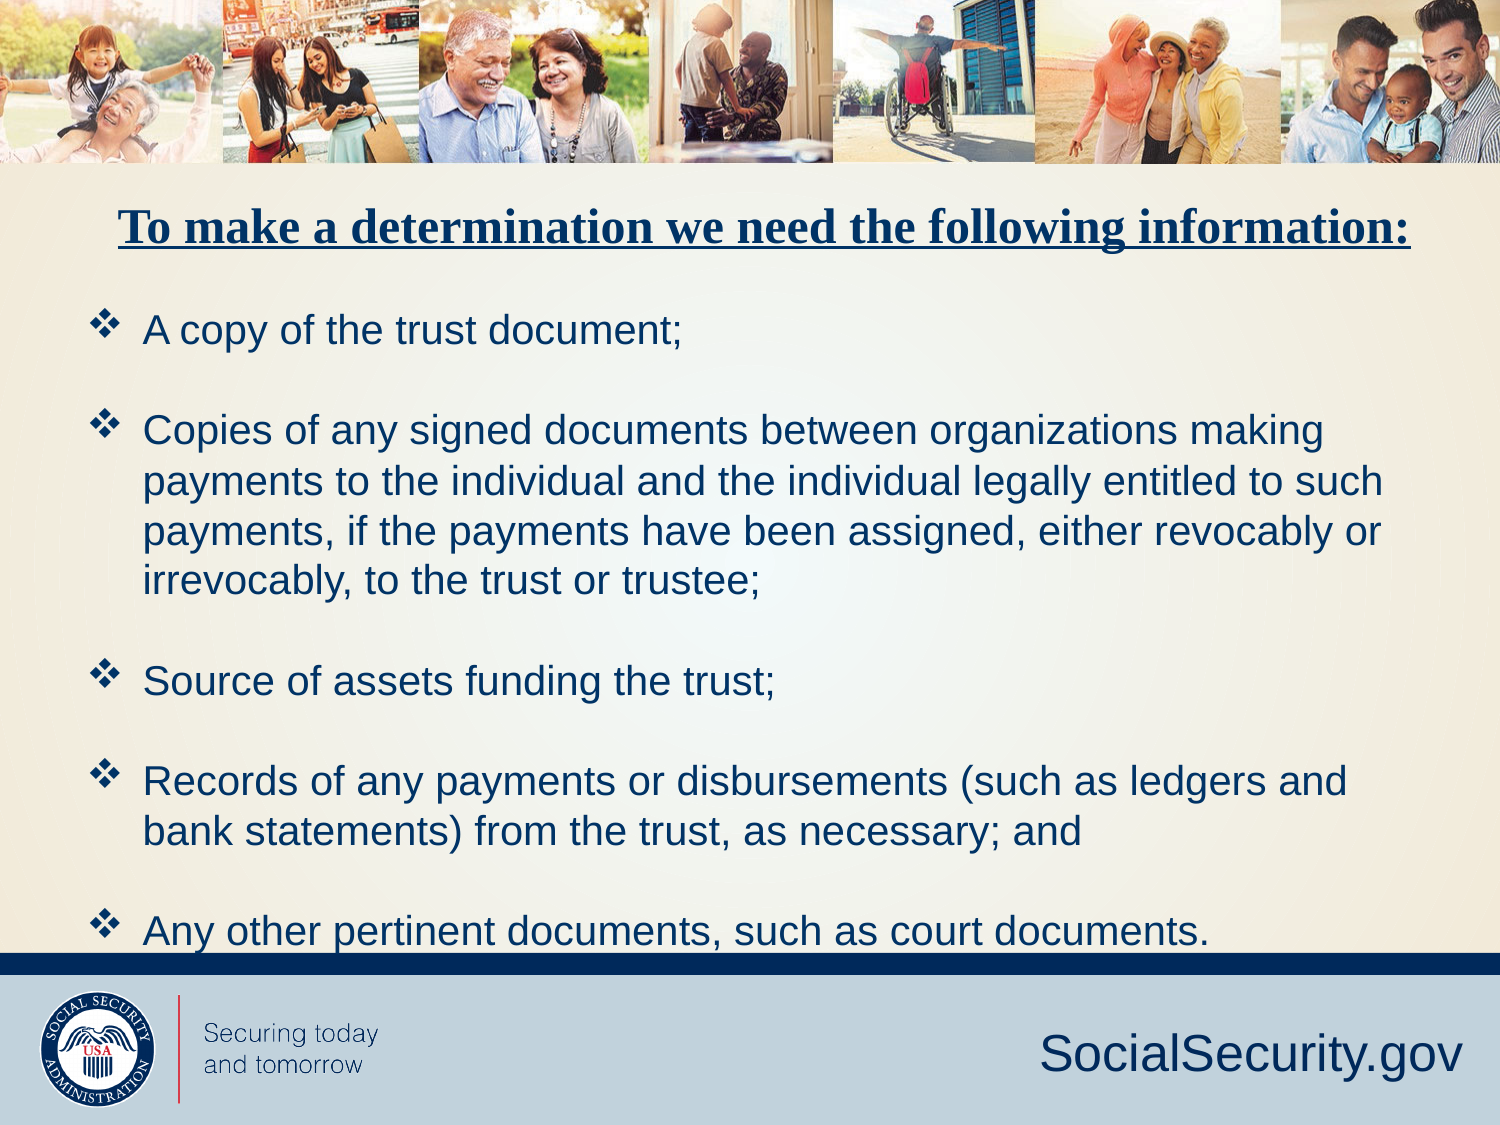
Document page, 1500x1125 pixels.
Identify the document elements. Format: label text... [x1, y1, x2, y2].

text_box To make a determination we need the following information: A copy of the trust document; Copies of any signed documents between organizations making payments to the individual and the individual legally entitled to such payments, if the payments have been assigned, either revocably or irrevocably, to the trust or trustee; Source of assets funding the trust; Records of any payments or disbursements (such as ledgers and bank statements) from the trust, as necessary; and Any other pertinent documents, such as court documents. [71, 185, 1458, 1006]
picture [0, 0, 1500, 164]
picture [34, 989, 386, 1111]
